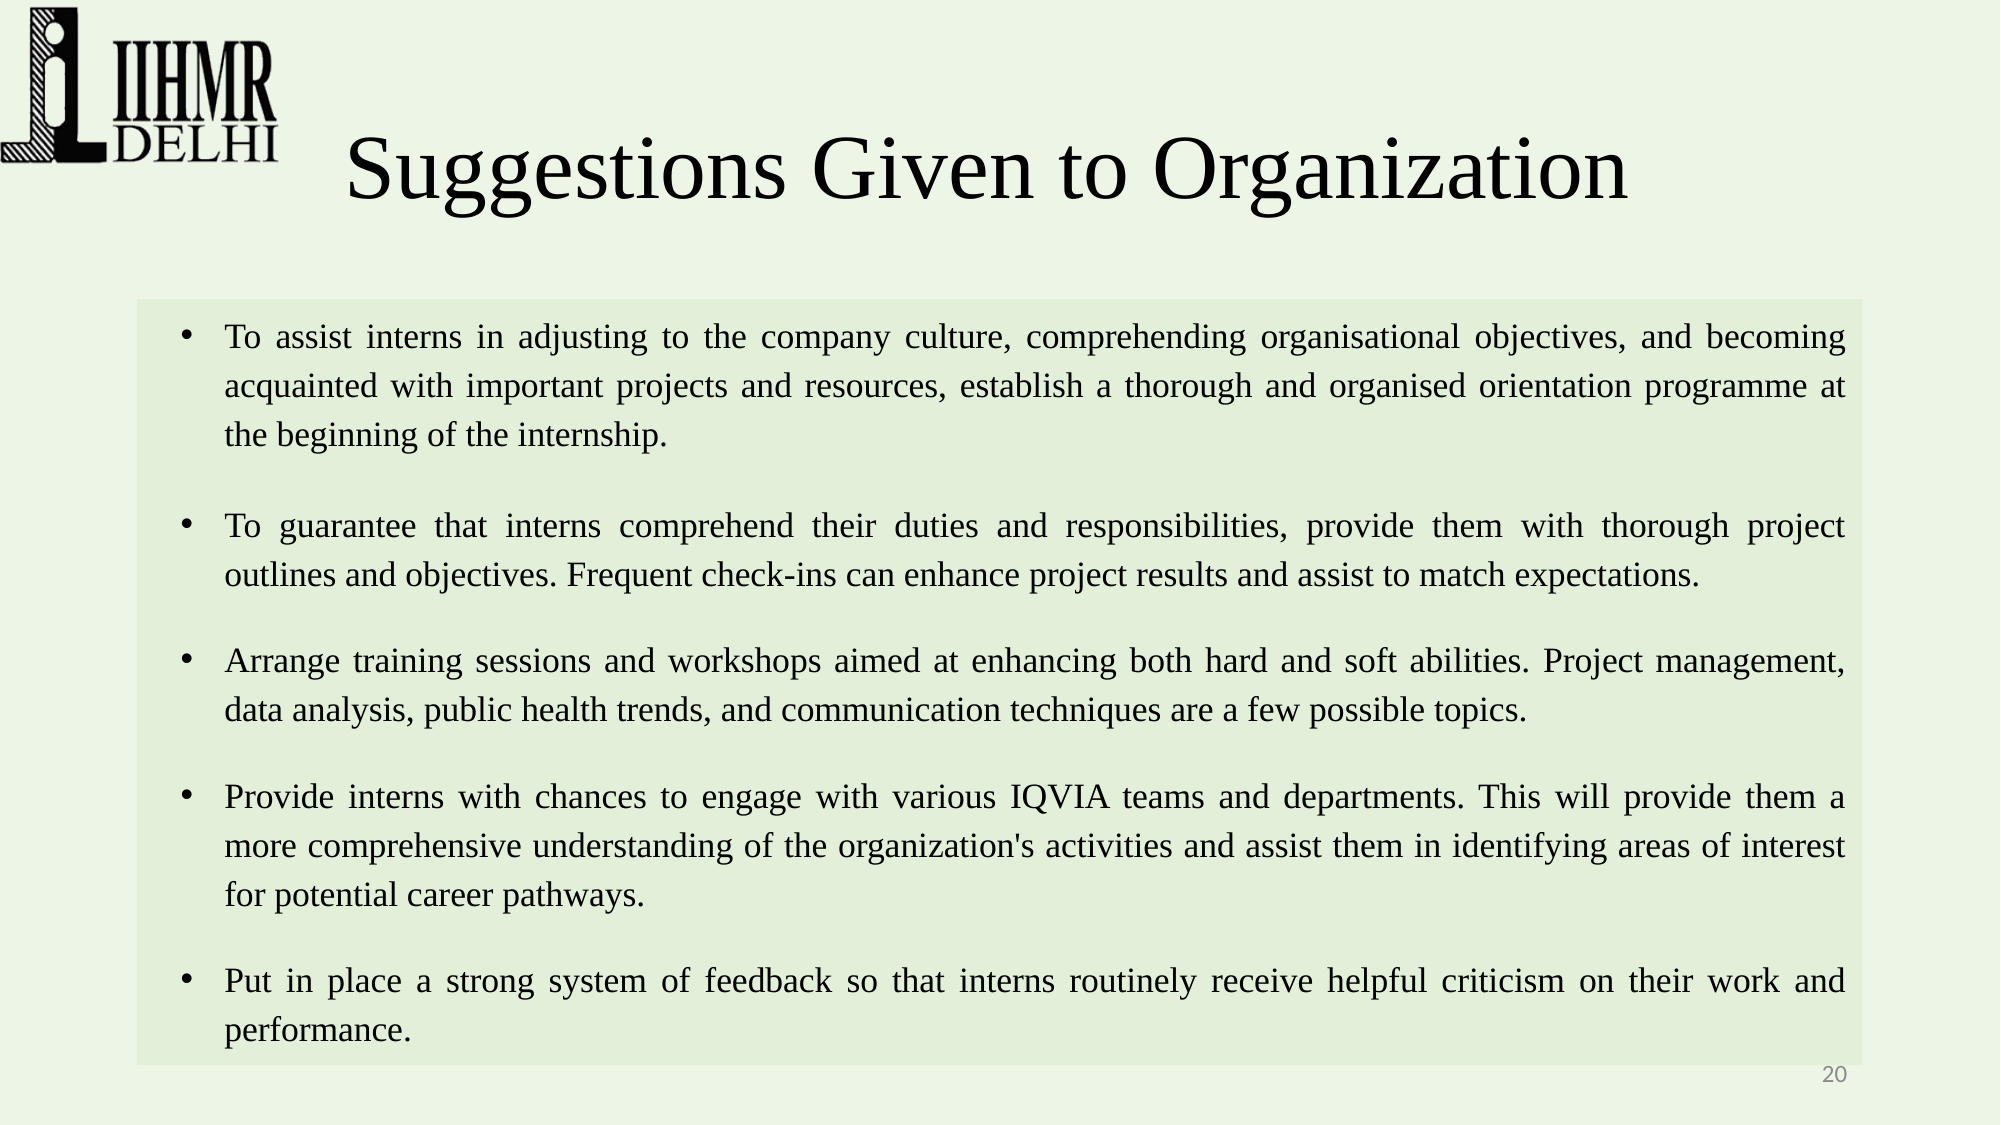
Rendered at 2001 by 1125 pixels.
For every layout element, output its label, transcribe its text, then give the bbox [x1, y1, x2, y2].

slide_number 20 [1412, 1042, 1863, 1103]
picture [0, 3, 296, 164]
list To assist interns in adjusting to the company culture, comprehending organisational objectives, and becoming acquainted with important projects and resources, establish a thorough and organised orientation programme at the beginning of the internship. To guarantee that interns comprehend their duties and responsibilities, provide them with thorough project outlines and objectives. Frequent check-ins can enhance project results and assist to match expectations. Arrange training sessions and workshops aimed at enhancing both hard and soft abilities. Project management, data analysis, public health trends, and communication techniques are a few possible topics. Provide interns with chances to engage with various IQVIA teams and departments. This will provide them a more comprehensive understanding of the organization's activities and assist them in identifying areas of interest for potential career pathways. Put in place a strong system of feedback so that interns routinely receive helpful criticism on their work and performance. [137, 299, 1863, 1066]
title Suggestions Given to Organization [137, 59, 1863, 278]
